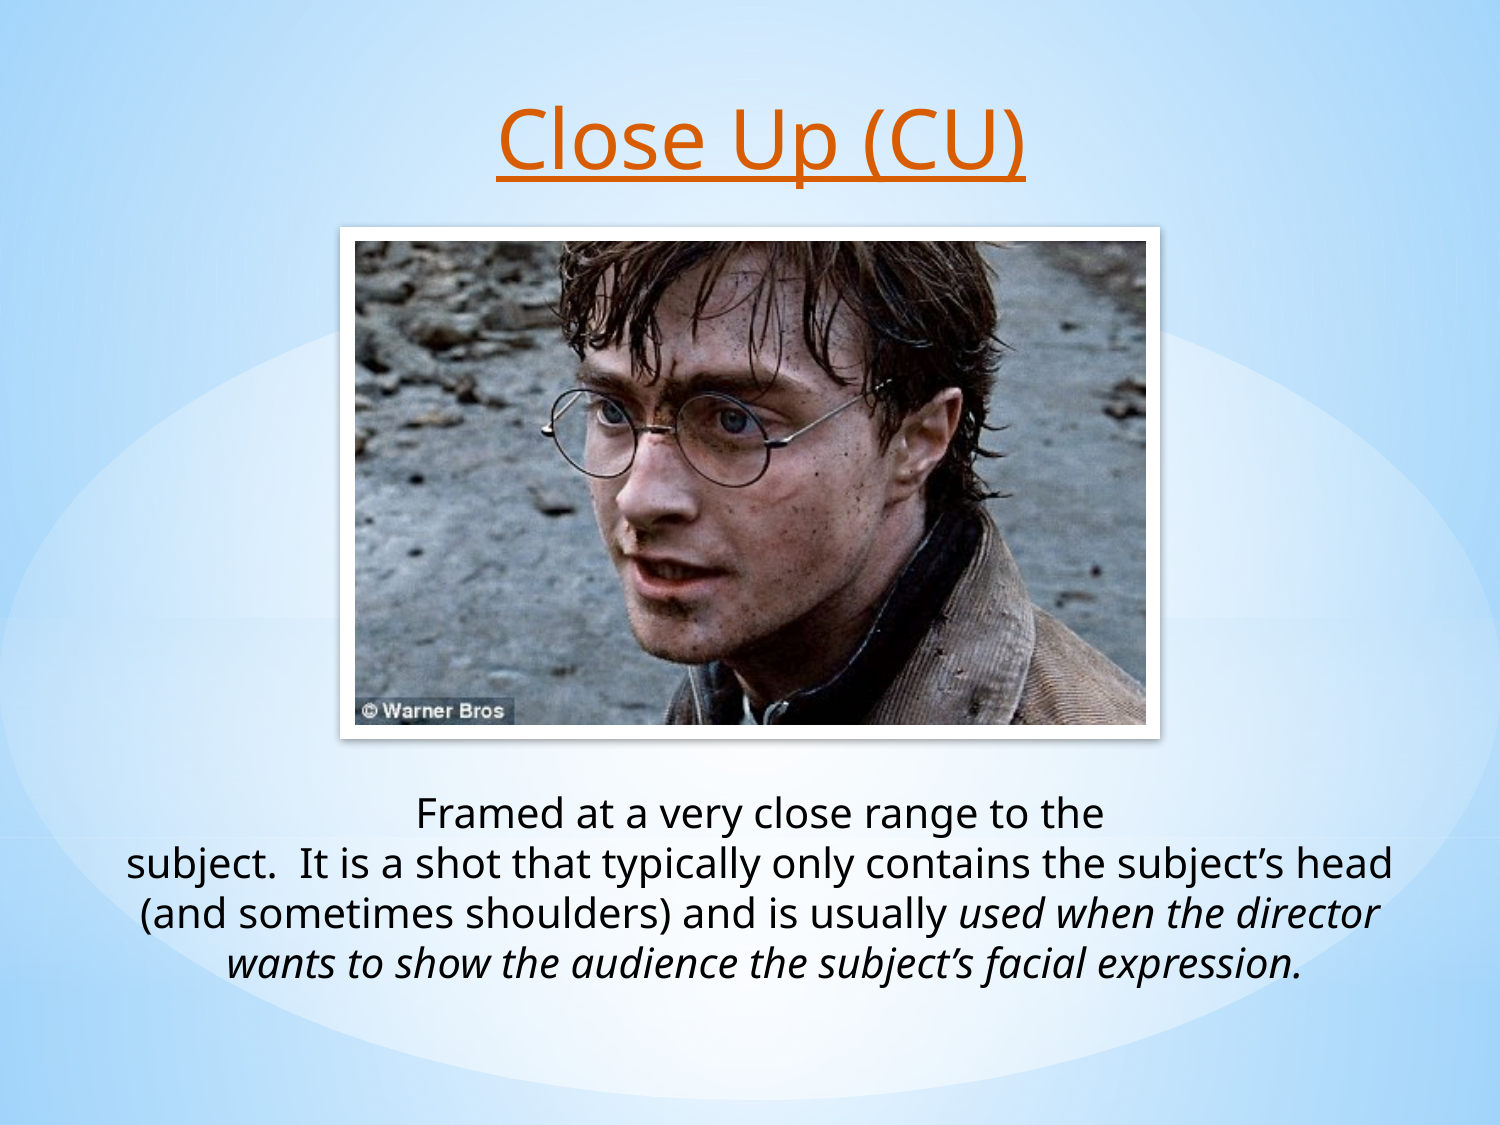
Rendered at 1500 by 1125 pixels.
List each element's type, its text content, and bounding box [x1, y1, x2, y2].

text_box Close Up (CU) [481, 78, 1042, 194]
picture [354, 241, 1147, 725]
text_box Framed at a very close range to the subject. It is a shot that typically only contains the subject’s head (and sometimes shoulders) and is usually used when the director wants to show the audience the subject’s facial expression. [111, 779, 1420, 995]
